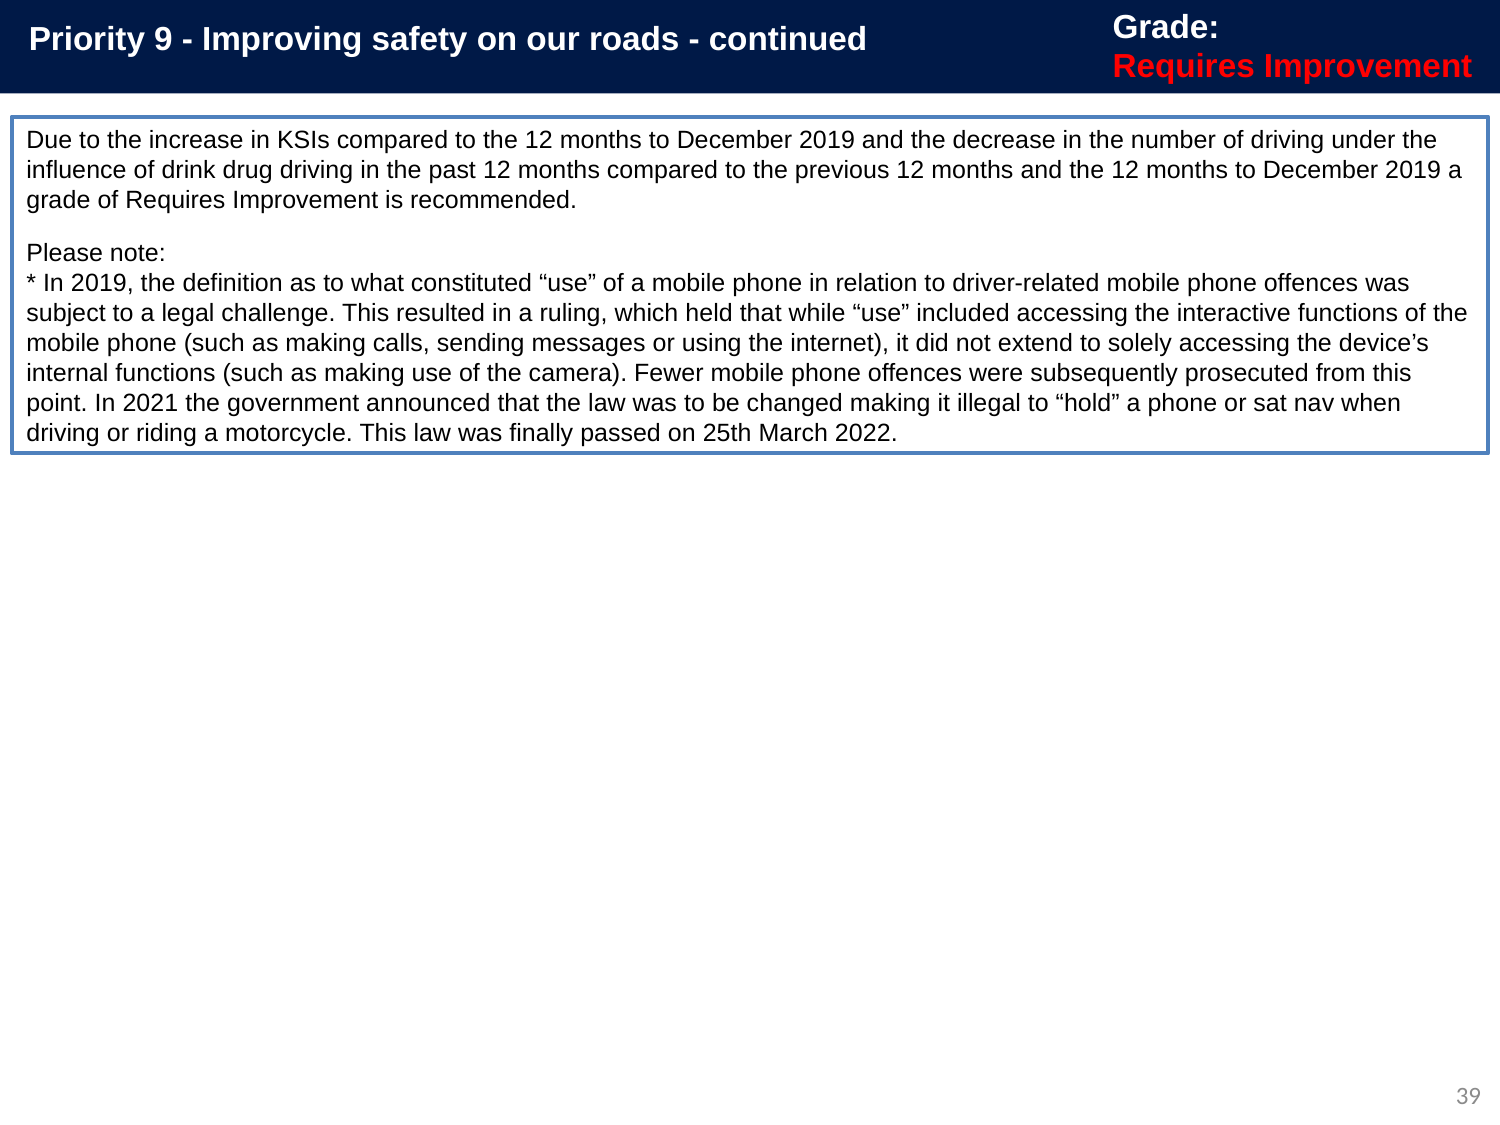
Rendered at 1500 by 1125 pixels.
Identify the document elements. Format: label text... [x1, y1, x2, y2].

text_box Grade: Requires Improvement [1097, 0, 1500, 92]
text_box Due to the increase in KSIs compared to the 12 months to December 2019 and the decrease in the number of driving under the influence of drink drug driving in the past 12 months compared to the previous 12 months and the 12 months to December 2019 a grade of Requires Improvement is recommended. Please note: * In 2019, the definition as to what constituted “use” of a mobile phone in relation to driver-related mobile phone offences was subject to a legal challenge. This resulted in a ruling, which held that while “use” included accessing the interactive functions of the mobile phone (such as making calls, sending messages or using the internet), it did not extend to solely accessing the device’s internal functions (such as making use of the camera). Fewer mobile phone offences were subsequently prosecuted from this point. In 2021 the government announced that the law was to be changed making it illegal to “hold” a phone or sat nav when driving or riding a motorcycle. This law was finally passed on 25th March 2022. [10, 115, 1490, 455]
slide_number 39 [1146, 1064, 1497, 1125]
text_box Priority 9 - Improving safety on our roads - continued [14, 9, 912, 65]
text_box [0, 0, 1500, 96]
